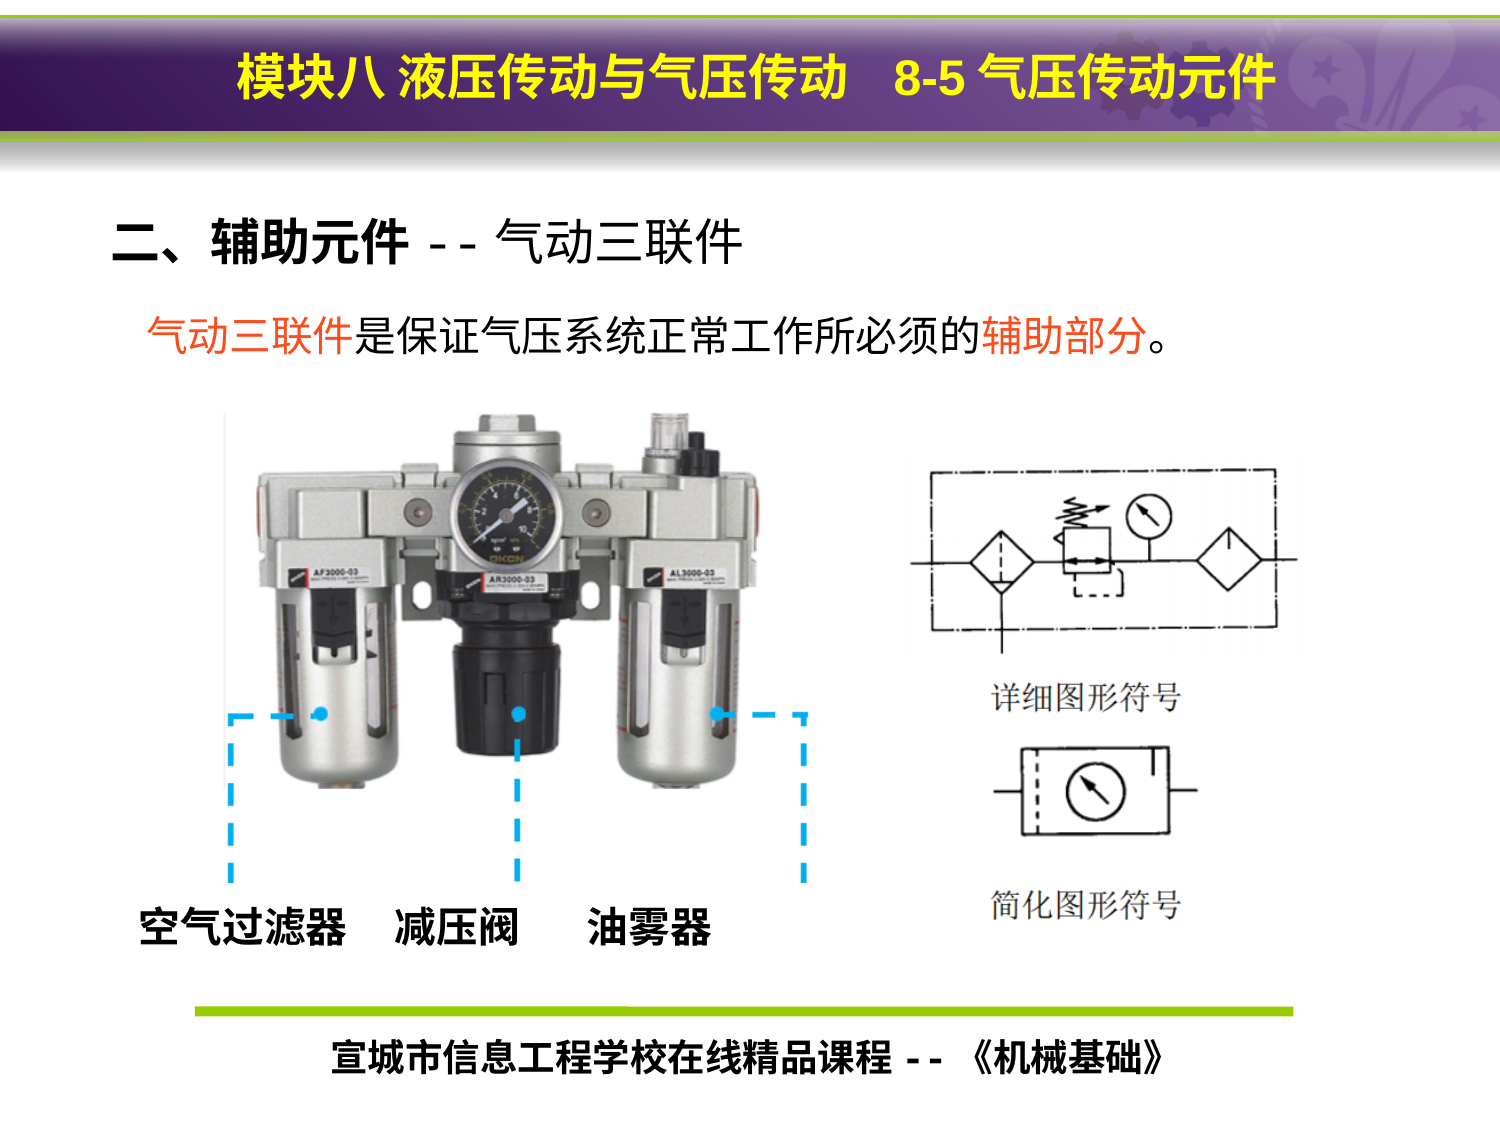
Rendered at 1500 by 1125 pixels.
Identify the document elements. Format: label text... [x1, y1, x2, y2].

text_box 二、辅助元件--气动三联件 [96, 202, 760, 278]
text_box 宣城市信息工程学校在线精品课程--《机械基础》 [259, 1026, 1252, 1087]
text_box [0, 18, 1500, 173]
text_box 空气过滤器 减压阀 油雾器 [124, 893, 915, 958]
picture [221, 399, 831, 883]
text_box 气动三联件是保证气压系统正常工作所必须的辅助部分。 [64, 302, 1427, 368]
picture [891, 451, 1306, 928]
